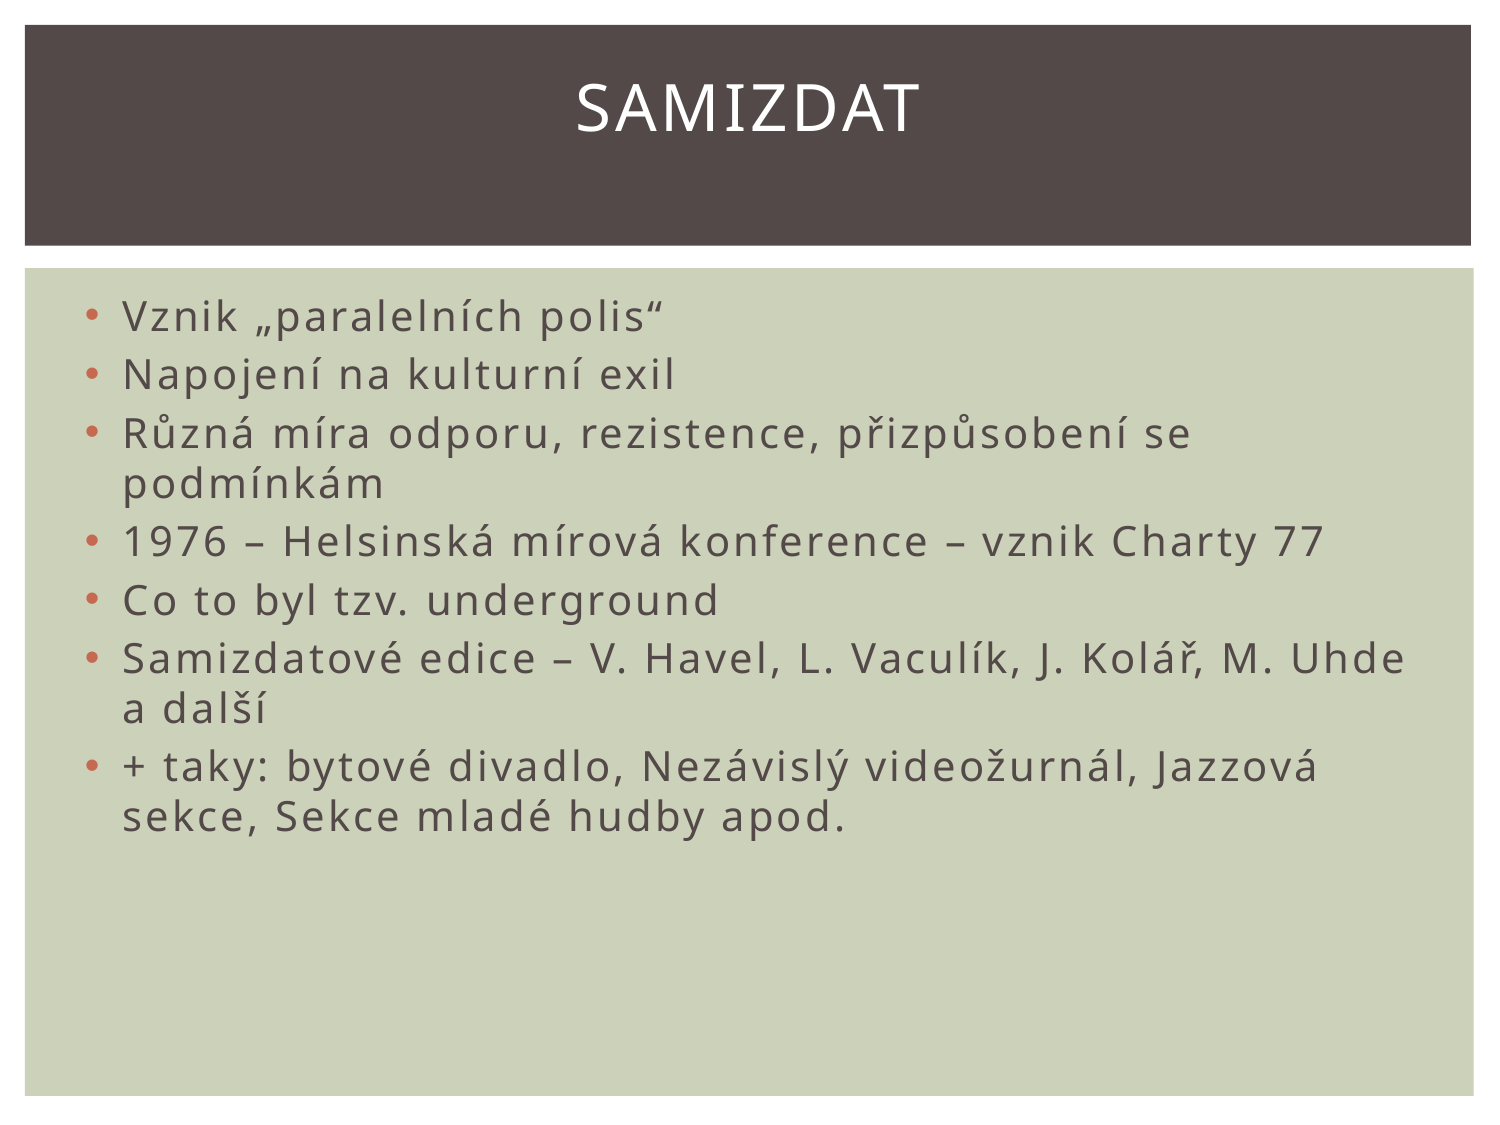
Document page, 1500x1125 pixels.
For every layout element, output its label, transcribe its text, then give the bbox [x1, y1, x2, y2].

title Samizdat [62, 58, 1438, 232]
list Vznik „paralelních polis“ Napojení na kulturní exil Různá míra odporu, rezistence, přizpůsobení se podmínkám 1976 – Helsinská mírová konference – vznik Charty 77 Co to byl tzv. underground Samizdatové edice – V. Havel, L. Vaculík, J. Kolář, M. Uhde a další + taky: bytové divadlo, Nezávislý videožurnál, Jazzová sekce, Sekce mladé hudby apod. [62, 281, 1442, 1005]
